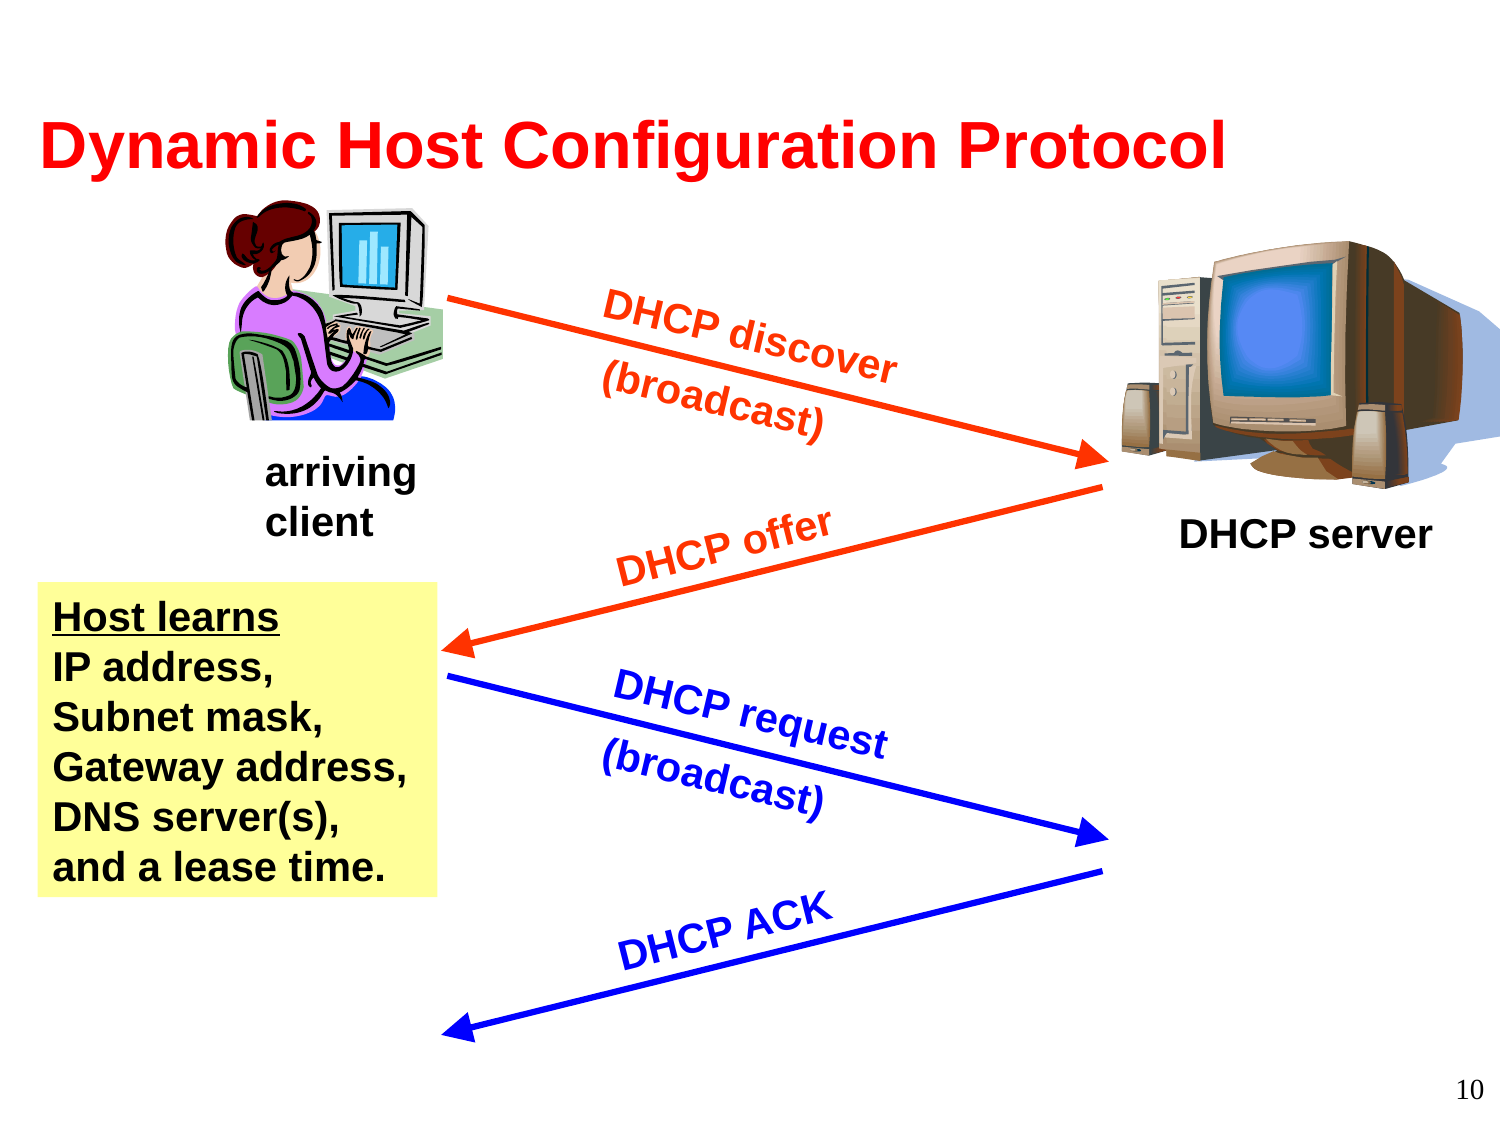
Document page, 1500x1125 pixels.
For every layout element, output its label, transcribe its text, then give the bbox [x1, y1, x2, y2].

text_box [441, 870, 1103, 1040]
text_box [441, 486, 1103, 656]
picture [224, 199, 444, 423]
title Dynamic Host Configuration Protocol [24, 47, 1463, 236]
slide_number 10 [1149, 1062, 1500, 1101]
text_box [847, 774, 1109, 845]
text_box Host learns IP address, Subnet mask, Gateway address, DNS server(s), and a lease time. [37, 582, 438, 898]
text_box DHCP request [593, 645, 910, 780]
picture [1121, 240, 1500, 490]
text_box DHCP server [1163, 499, 1449, 565]
text_box arriving client [250, 437, 433, 553]
text_box DHCP discover [582, 264, 920, 404]
text_box [847, 396, 1109, 467]
text_box DHCP offer [594, 482, 855, 607]
text_box (broadcast) [581, 714, 848, 837]
text_box DHCP ACK [595, 866, 853, 991]
text_box (broadcast) [581, 336, 848, 459]
